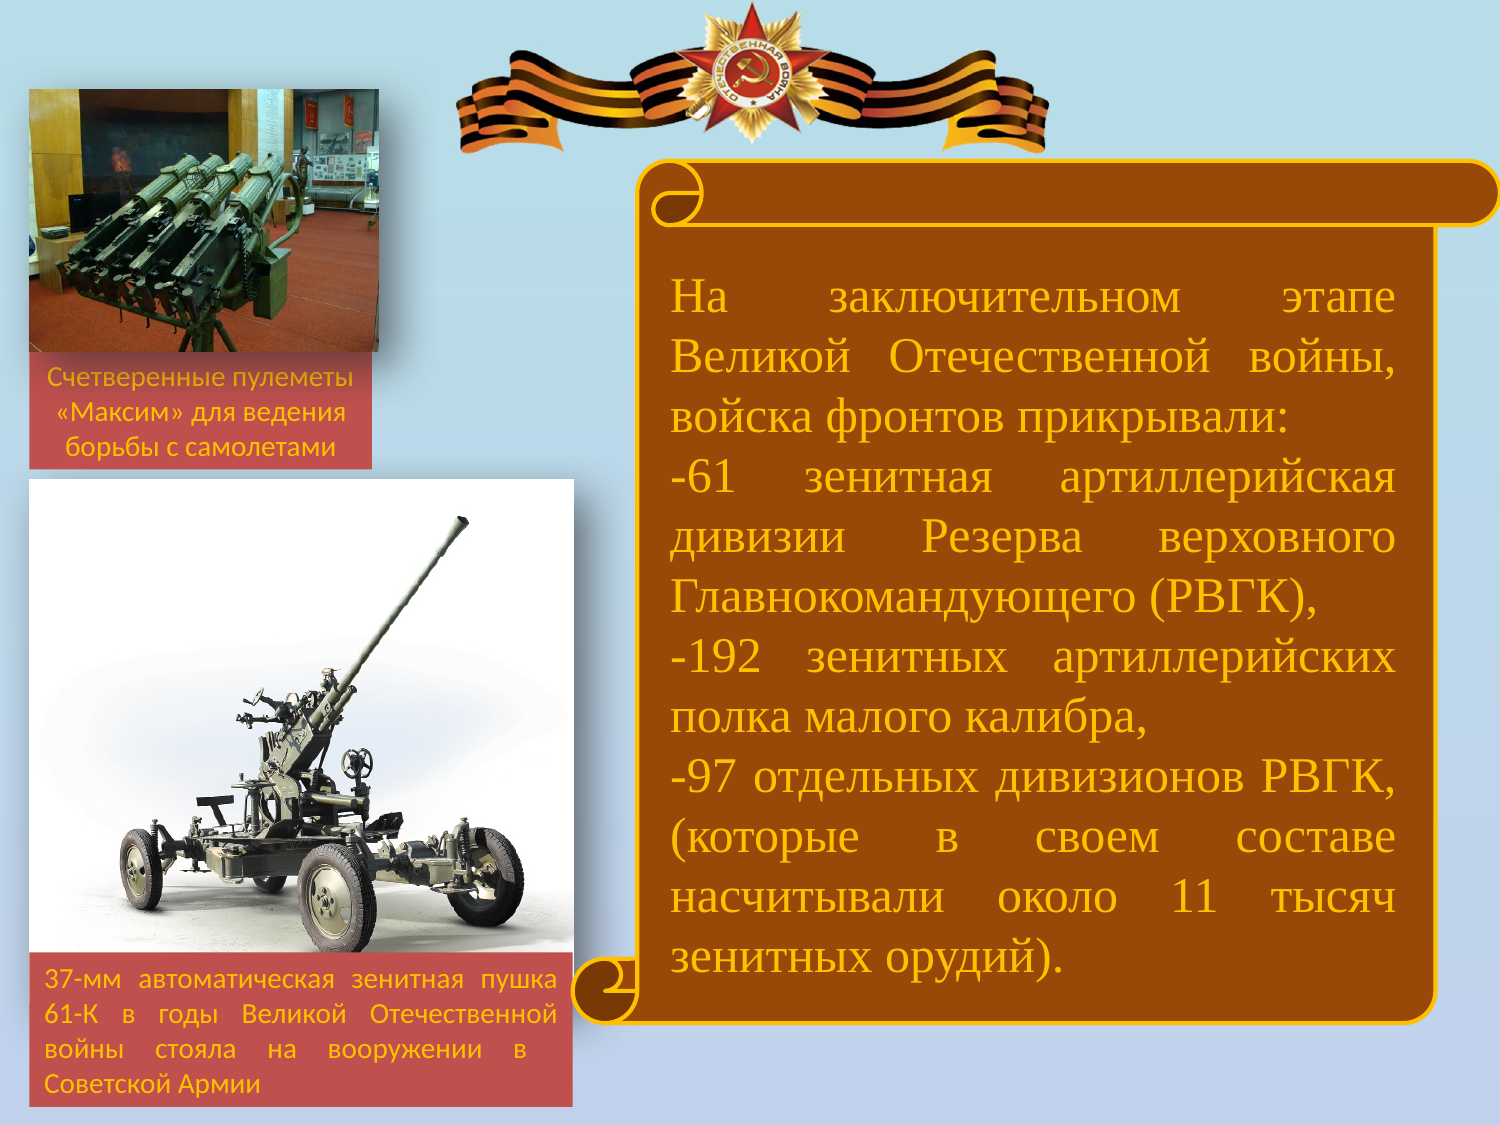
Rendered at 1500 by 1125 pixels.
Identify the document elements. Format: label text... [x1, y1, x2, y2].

picture [454, 0, 1050, 160]
text_box [575, 158, 1500, 1026]
text_box На заключительном этапе Великой Отечественной войны, войска фронтов прикрывали: -61 зенитная артиллерийская дивизии Резерва верховного Главнокомандующего (РВГК), -192 зенитных артиллерийских полка малого калибра, -97 отдельных дивизионов РВГК, (которые в своем составе насчитывали около 11 тысяч зенитных орудий). [655, 255, 1412, 991]
picture [683, 444, 1068, 700]
picture [29, 89, 379, 353]
text_box Счетверенные пулеметы «Максим» для ведения борьбы с самолетами [29, 385, 372, 470]
text_box 37-мм автоматическая зенитная пушка 61-К в годы Великой Отечественной войны стояла на вооружении в Советской Армии [29, 1011, 573, 1107]
picture [29, 479, 574, 1005]
